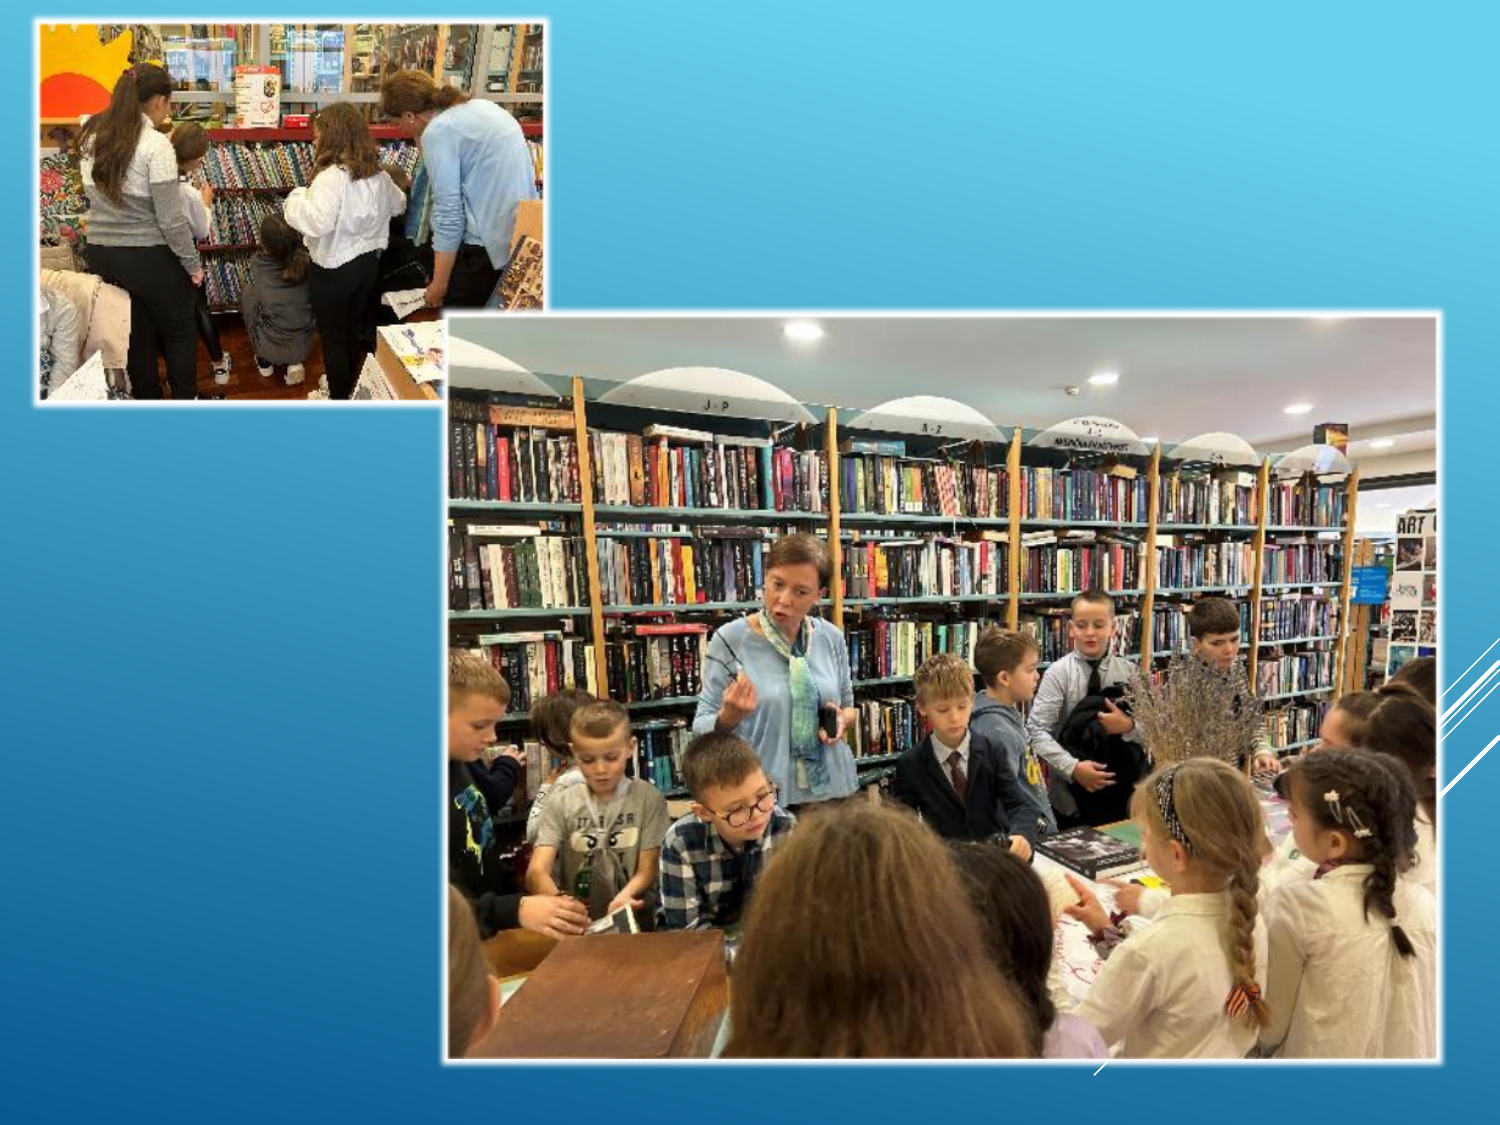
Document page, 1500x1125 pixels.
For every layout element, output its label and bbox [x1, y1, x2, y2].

picture [38, 22, 1438, 1059]
